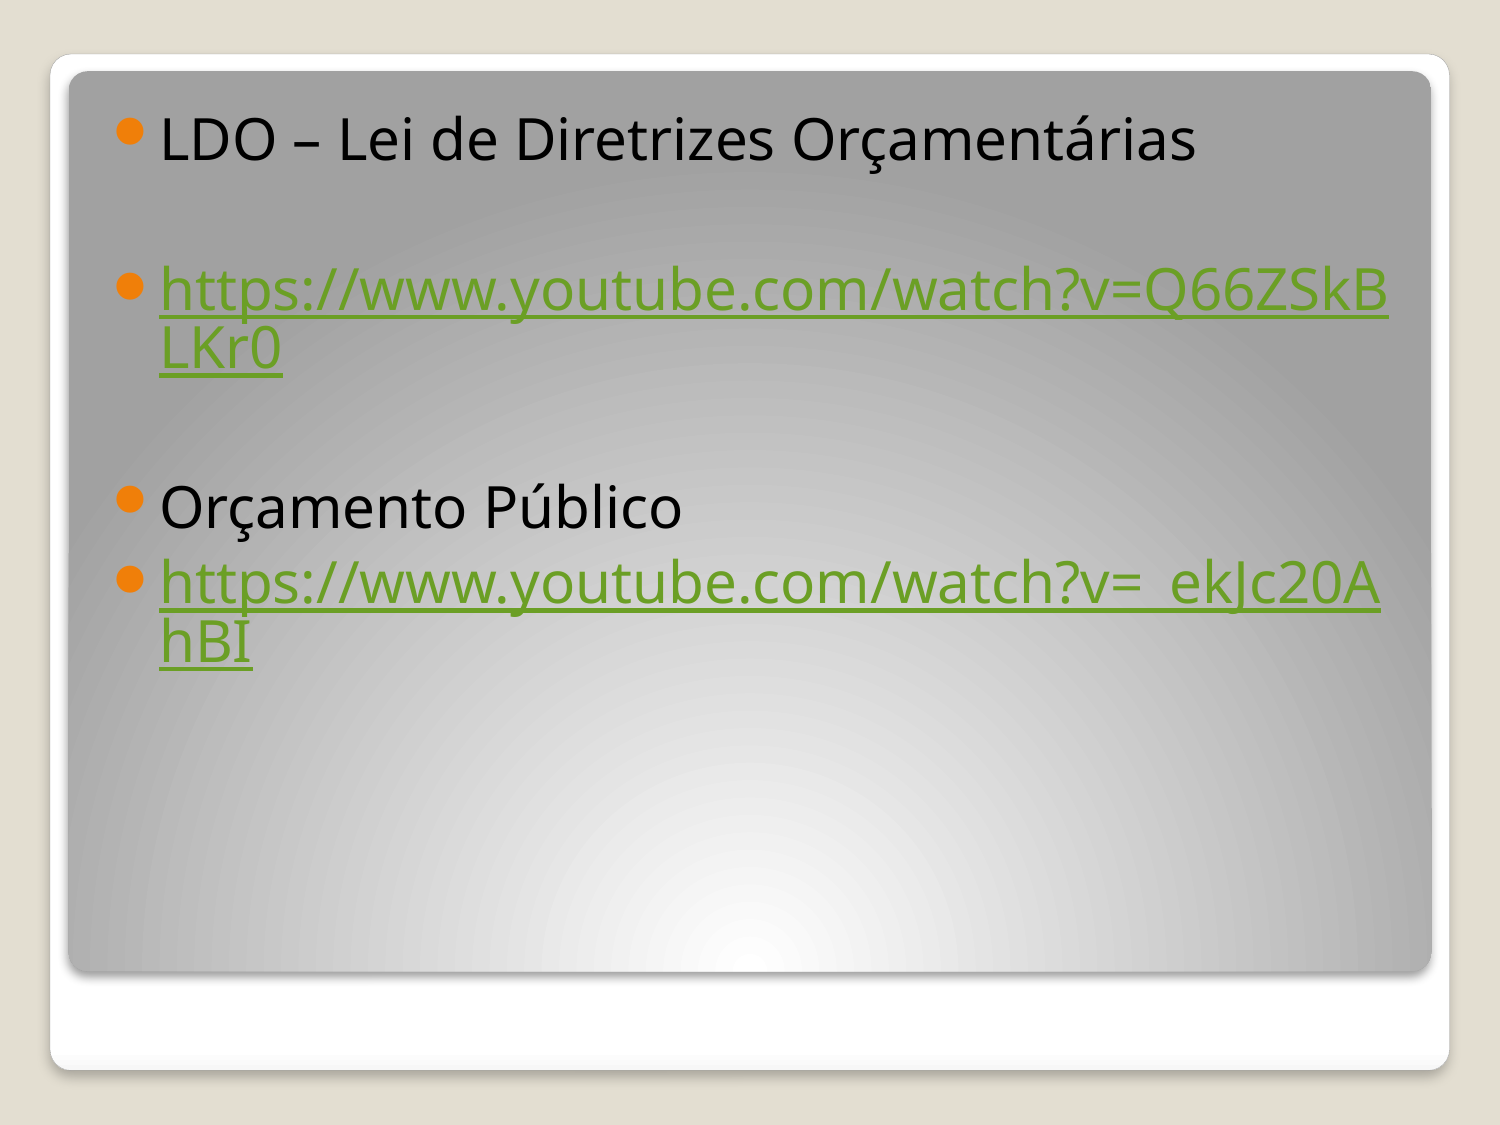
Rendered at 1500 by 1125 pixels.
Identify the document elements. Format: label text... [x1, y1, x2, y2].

list LDO – Lei de Diretrizes Orçamentárias https://www.youtube.com/watch?v=Q66ZSkBLKr0 Orçamento Público https://www.youtube.com/watch?v=_ekJc20AhBI [82, 86, 1425, 774]
